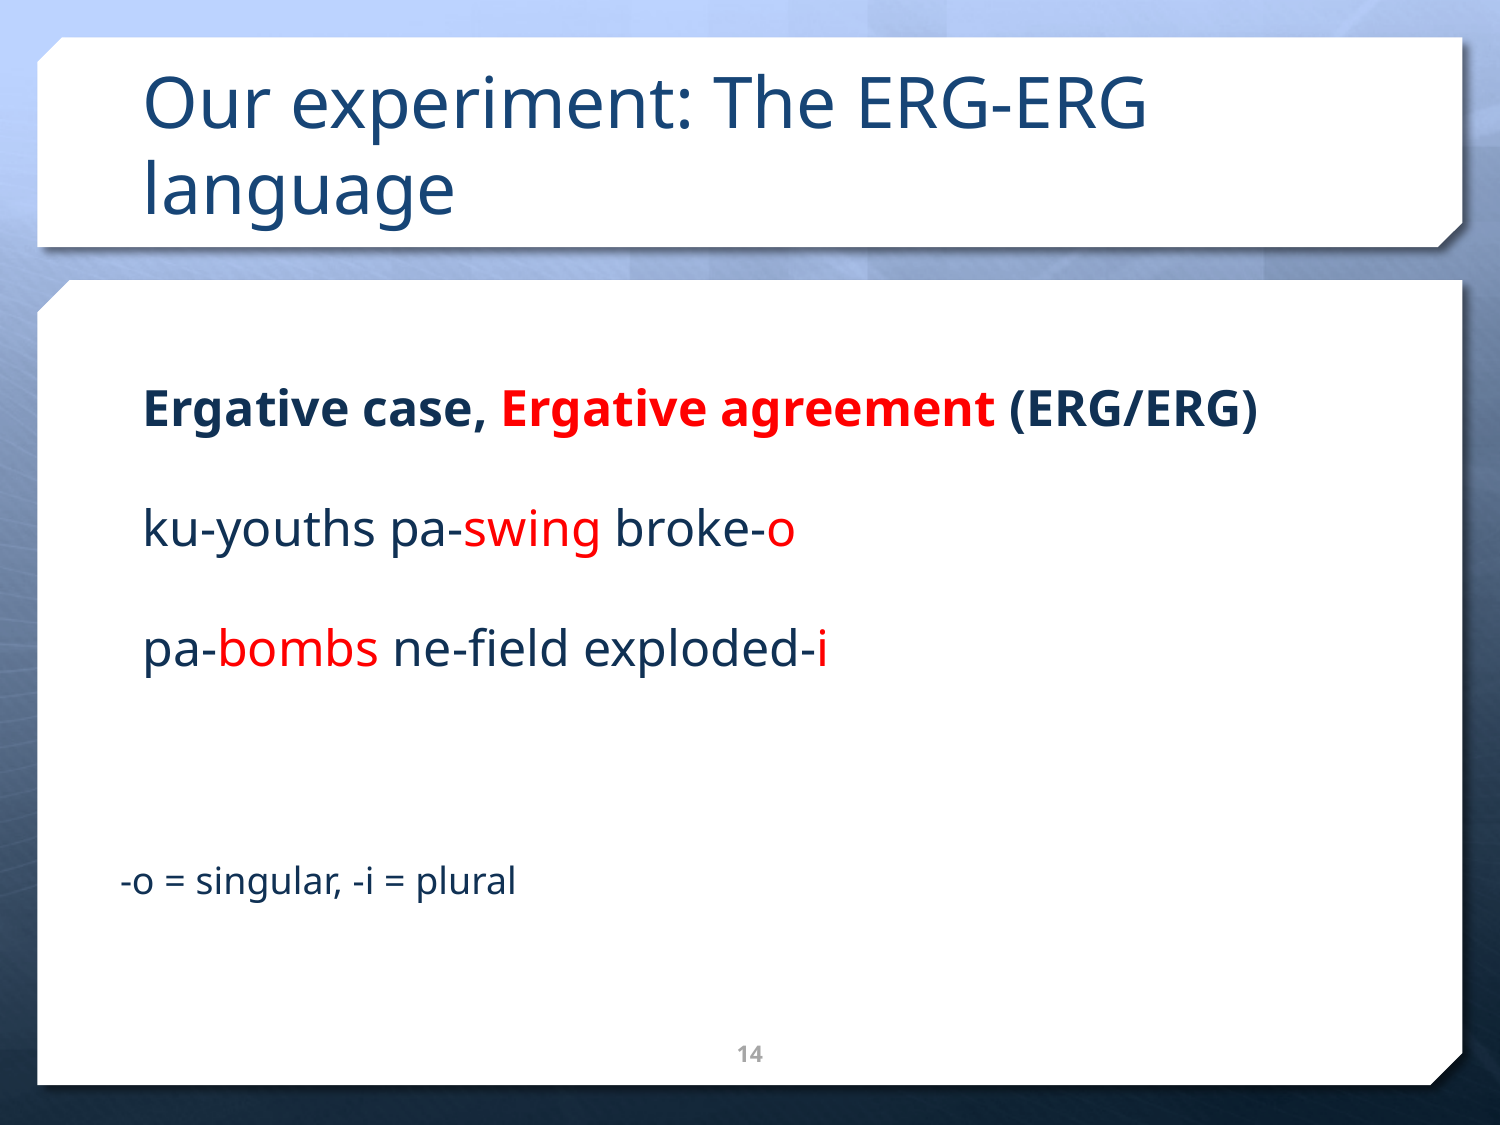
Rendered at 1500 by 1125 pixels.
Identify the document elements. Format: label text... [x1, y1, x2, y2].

title Our experiment: The ERG-ERG language [127, 48, 1372, 236]
text_box Ergative case, Ergative agreement (ERG/ERG) ku-youths pa-swing broke-o pa-bombs ne-field exploded-i [127, 368, 1349, 684]
slide_number 14 [706, 1025, 794, 1085]
text_box -o = singular, -i = plural [105, 850, 532, 910]
